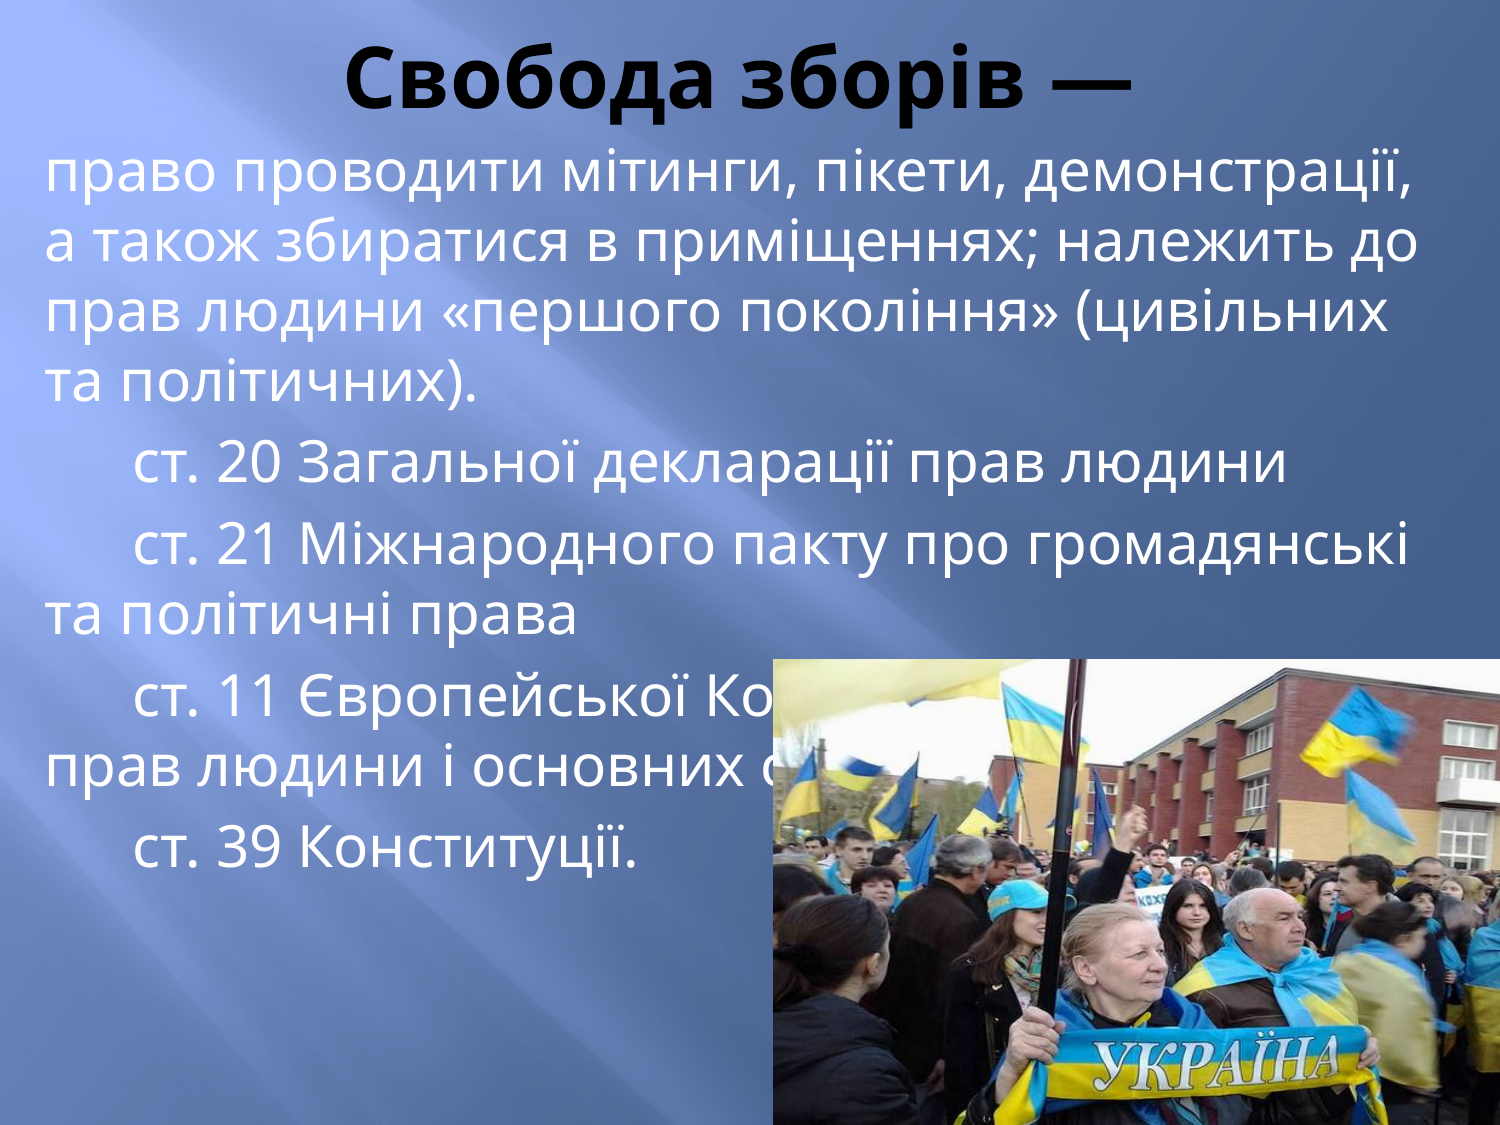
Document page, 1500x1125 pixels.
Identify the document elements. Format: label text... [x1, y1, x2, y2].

list право проводити мітинги, пікети, демонстрації, а також збиратися в приміщеннях; належить до прав людини «першого покоління» (цивільних та політичних). ст. 20 Загальної декларації прав людини ст. 21 Міжнародного пакту про громадянські та політичні права ст. 11 Європейської Конвенції про захист прав людини і основних свобод ст. 39 Конституції. [29, 125, 1471, 1094]
picture [773, 659, 1500, 1125]
title Свобода зборів — [75, 0, 1425, 125]
